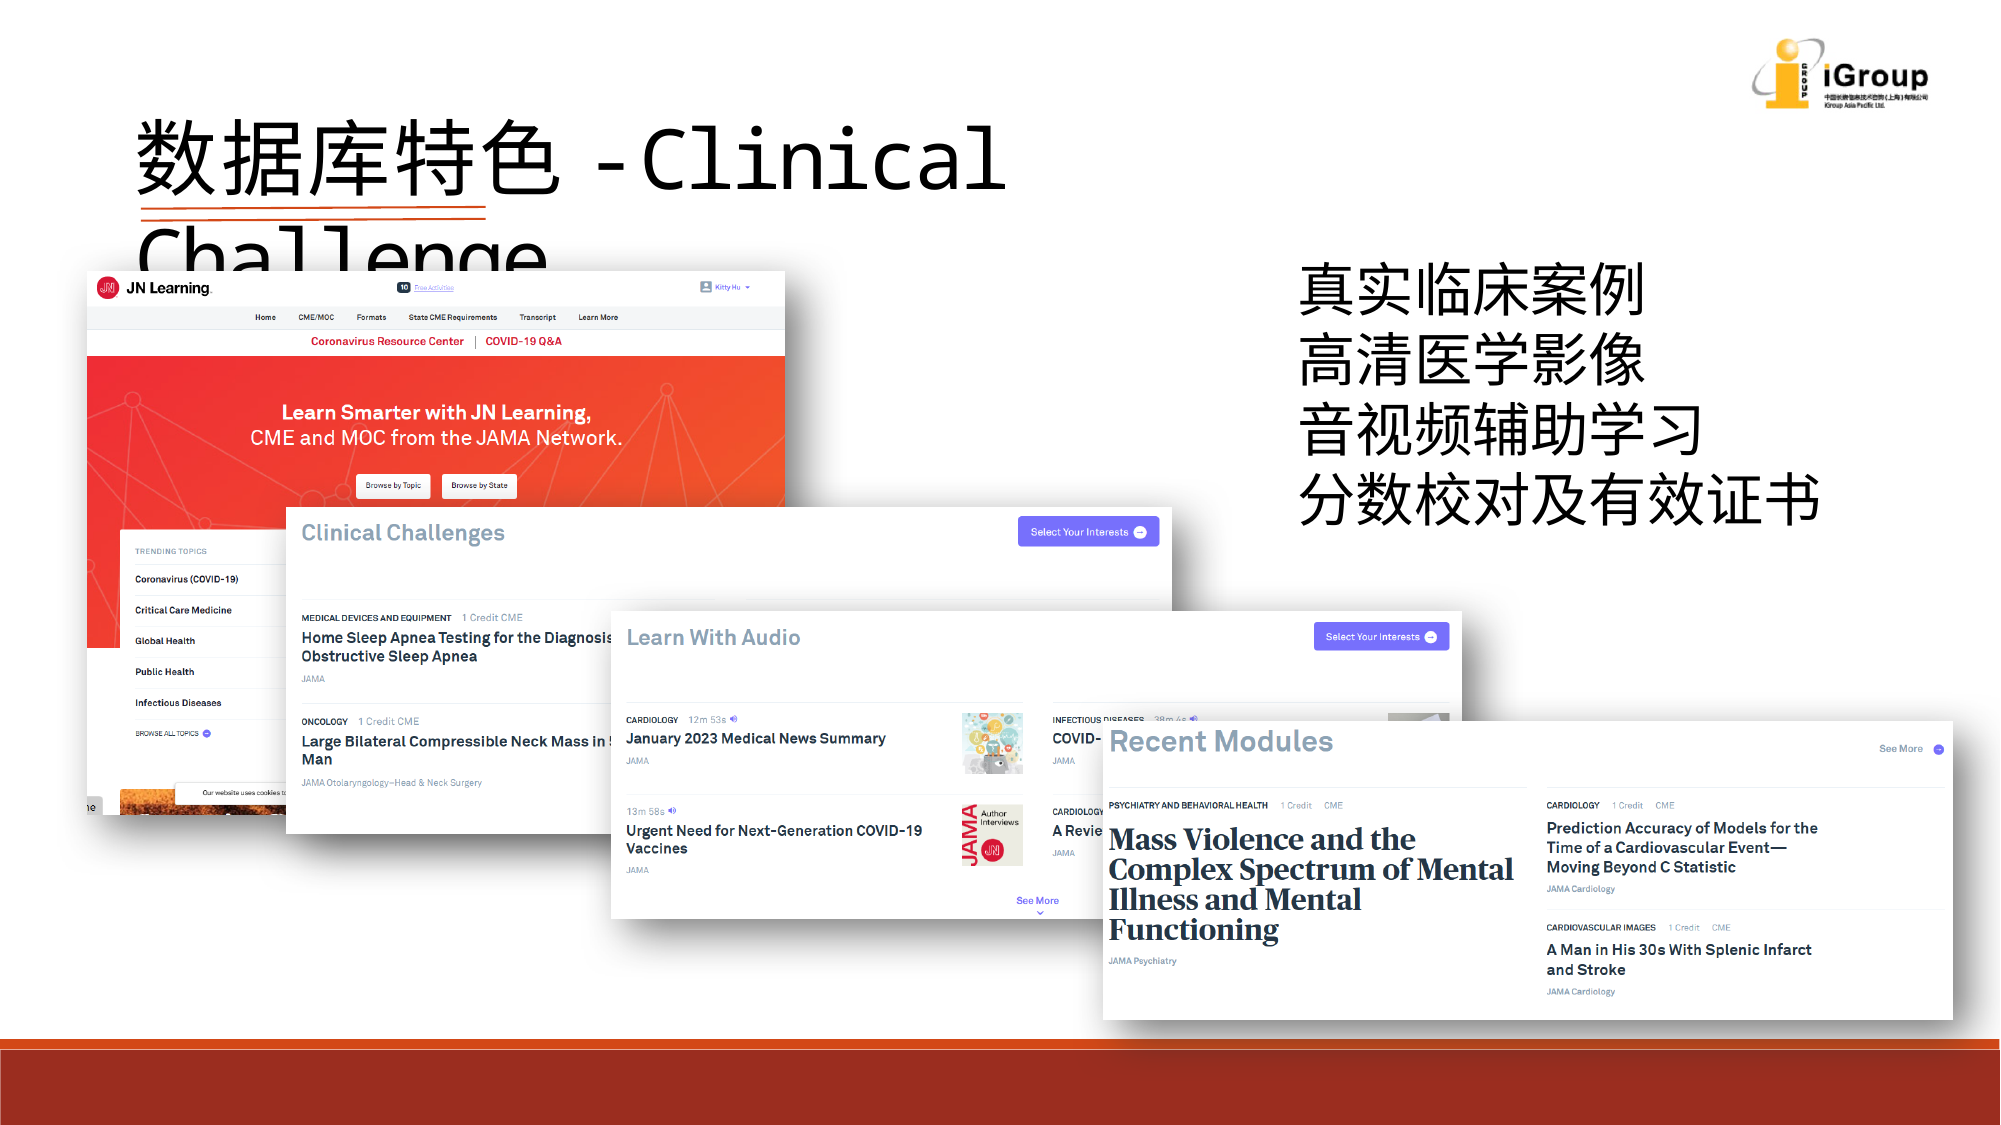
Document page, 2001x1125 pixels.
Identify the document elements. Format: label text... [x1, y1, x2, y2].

text_box 数据库特色-Clinical Challenge [119, 98, 1338, 314]
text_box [140, 206, 487, 222]
picture [87, 271, 1953, 1020]
text_box 真实临床案例 高清医学影像 音视频辅助学习 分数校对及有效证书 [1282, 245, 1837, 541]
picture [1727, 32, 1953, 114]
